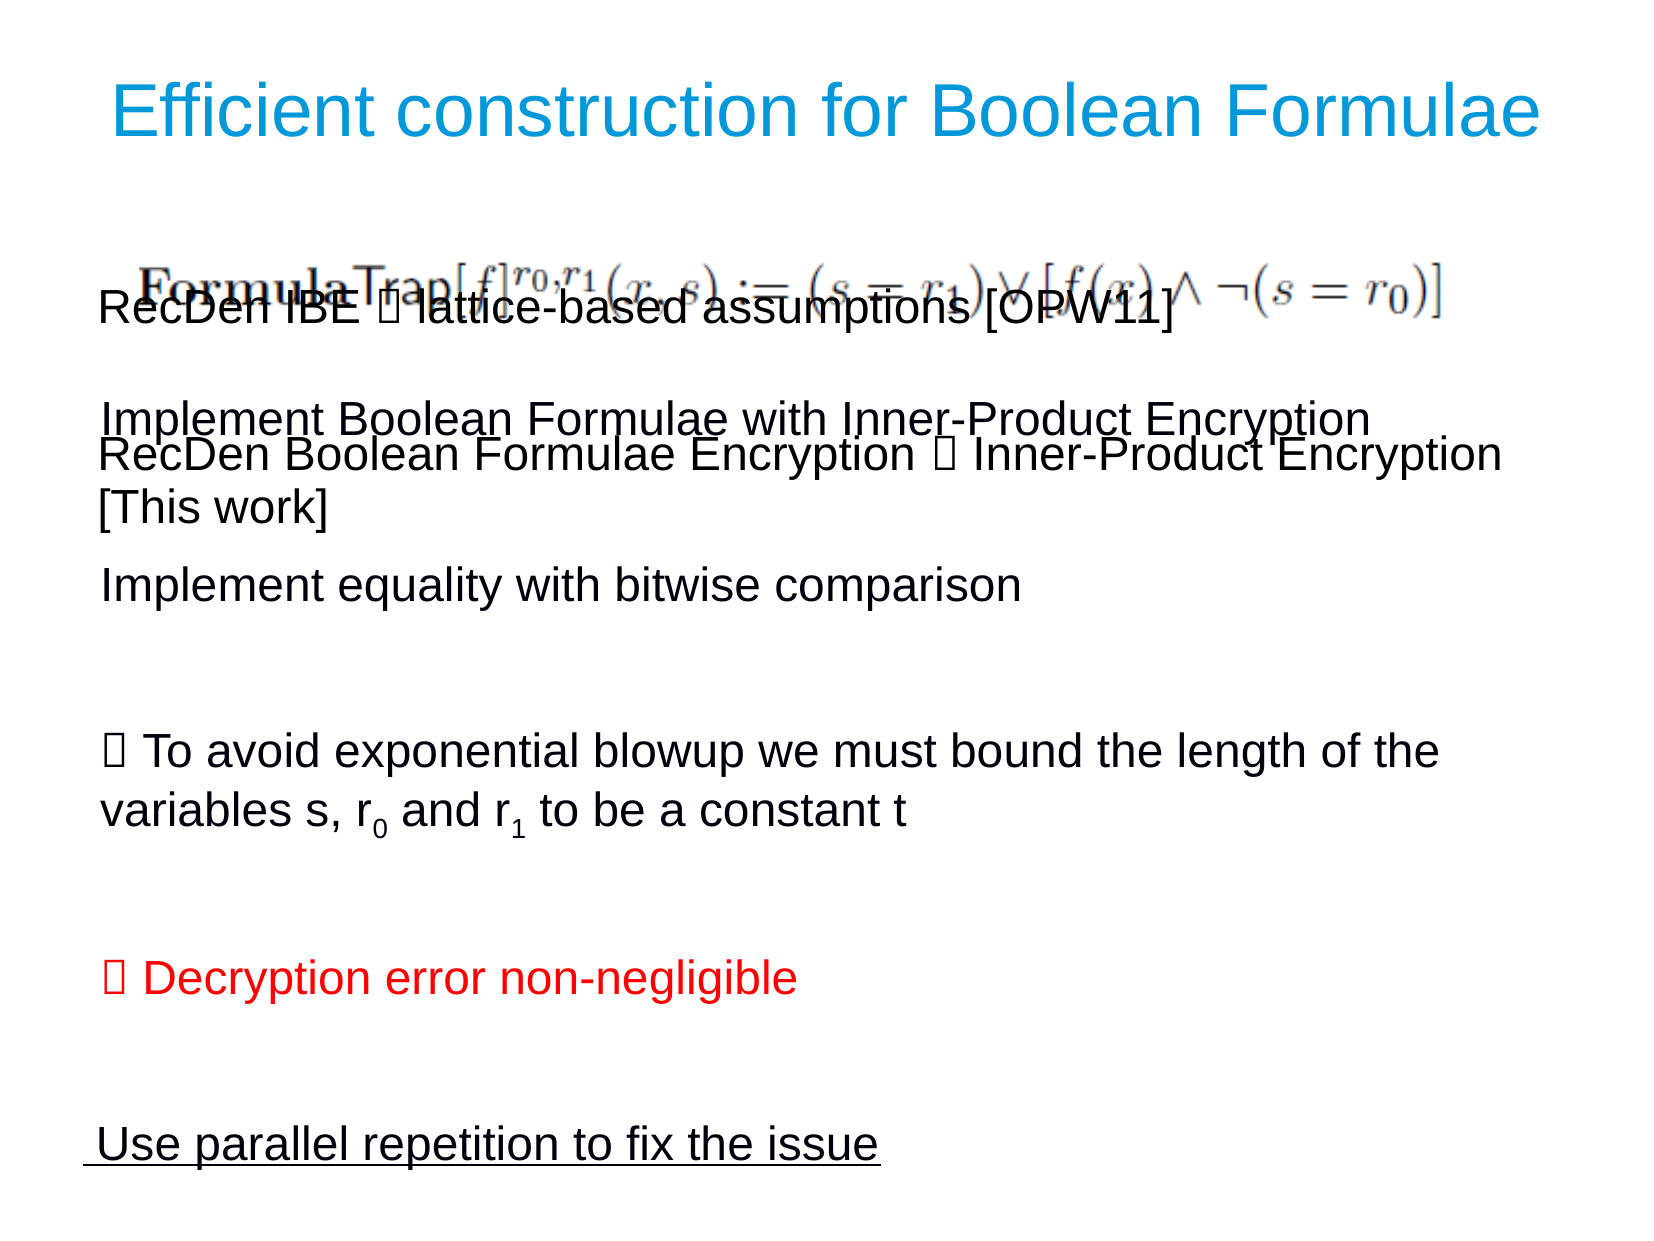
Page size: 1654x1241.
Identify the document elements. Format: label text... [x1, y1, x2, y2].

title Efficient construction for Boolean Formulae [82, 7, 1571, 215]
text_box RecDen IBE  lattice-based assumptions [OPW11] RecDen Boolean Formulae Encryption  Inner-Product Encryption [This work] [82, 273, 1594, 542]
list Implement Boolean Formulae with Inner-Product Encryption Implement equality with bitwise comparison  To avoid exponential blowup we must bound the length of the variables s, r0 and r1 to be a constant t  Decryption error non-negligible Use parallel repetition to fix the issue [82, 387, 1595, 1196]
picture [139, 257, 1447, 321]
